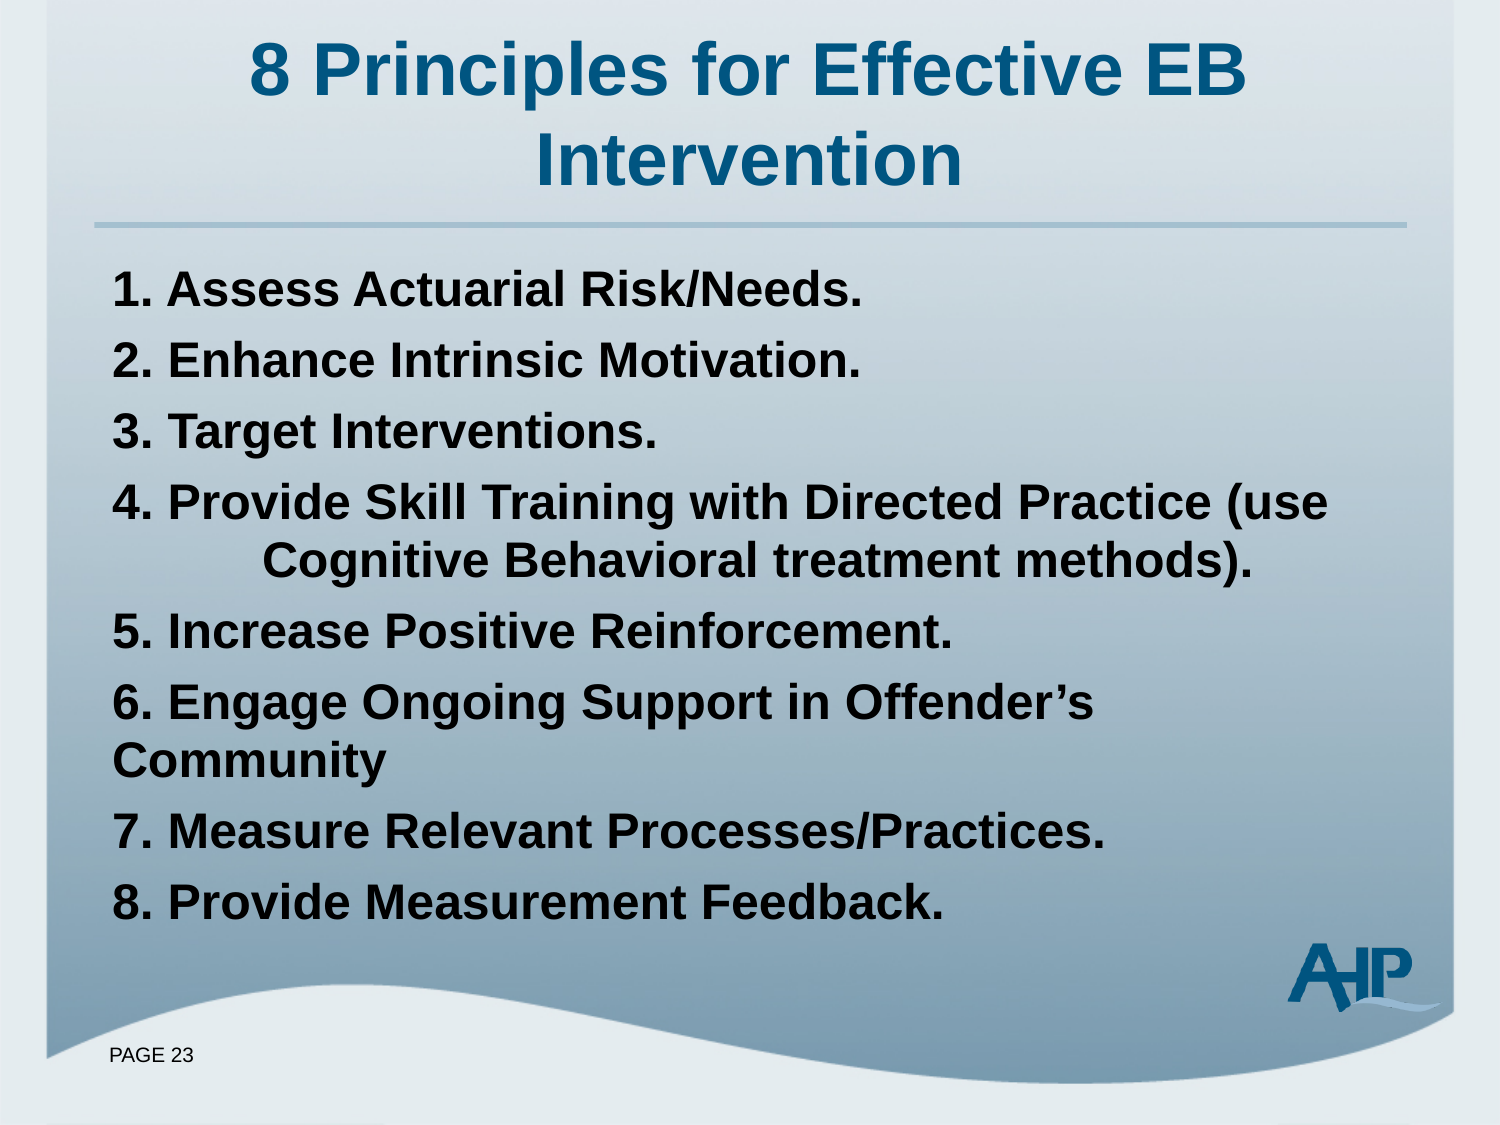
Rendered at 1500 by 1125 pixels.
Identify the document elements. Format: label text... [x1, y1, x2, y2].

title 8 Principles for Effective EB Intervention [75, 25, 1425, 200]
list 1. Assess Actuarial Risk/Needs. 2. Enhance Intrinsic Motivation. 3. Target Interventions. 4. Provide Skill Training with Directed Practice (use Cognitive Behavioral treatment methods). 5. Increase Positive Reinforcement. 6. Engage Ongoing Support in Offender’s Community 7. Measure Relevant Processes/Practices. 8. Provide Measurement Feedback. [112, 187, 1394, 998]
picture [0, 0, 1500, 1125]
